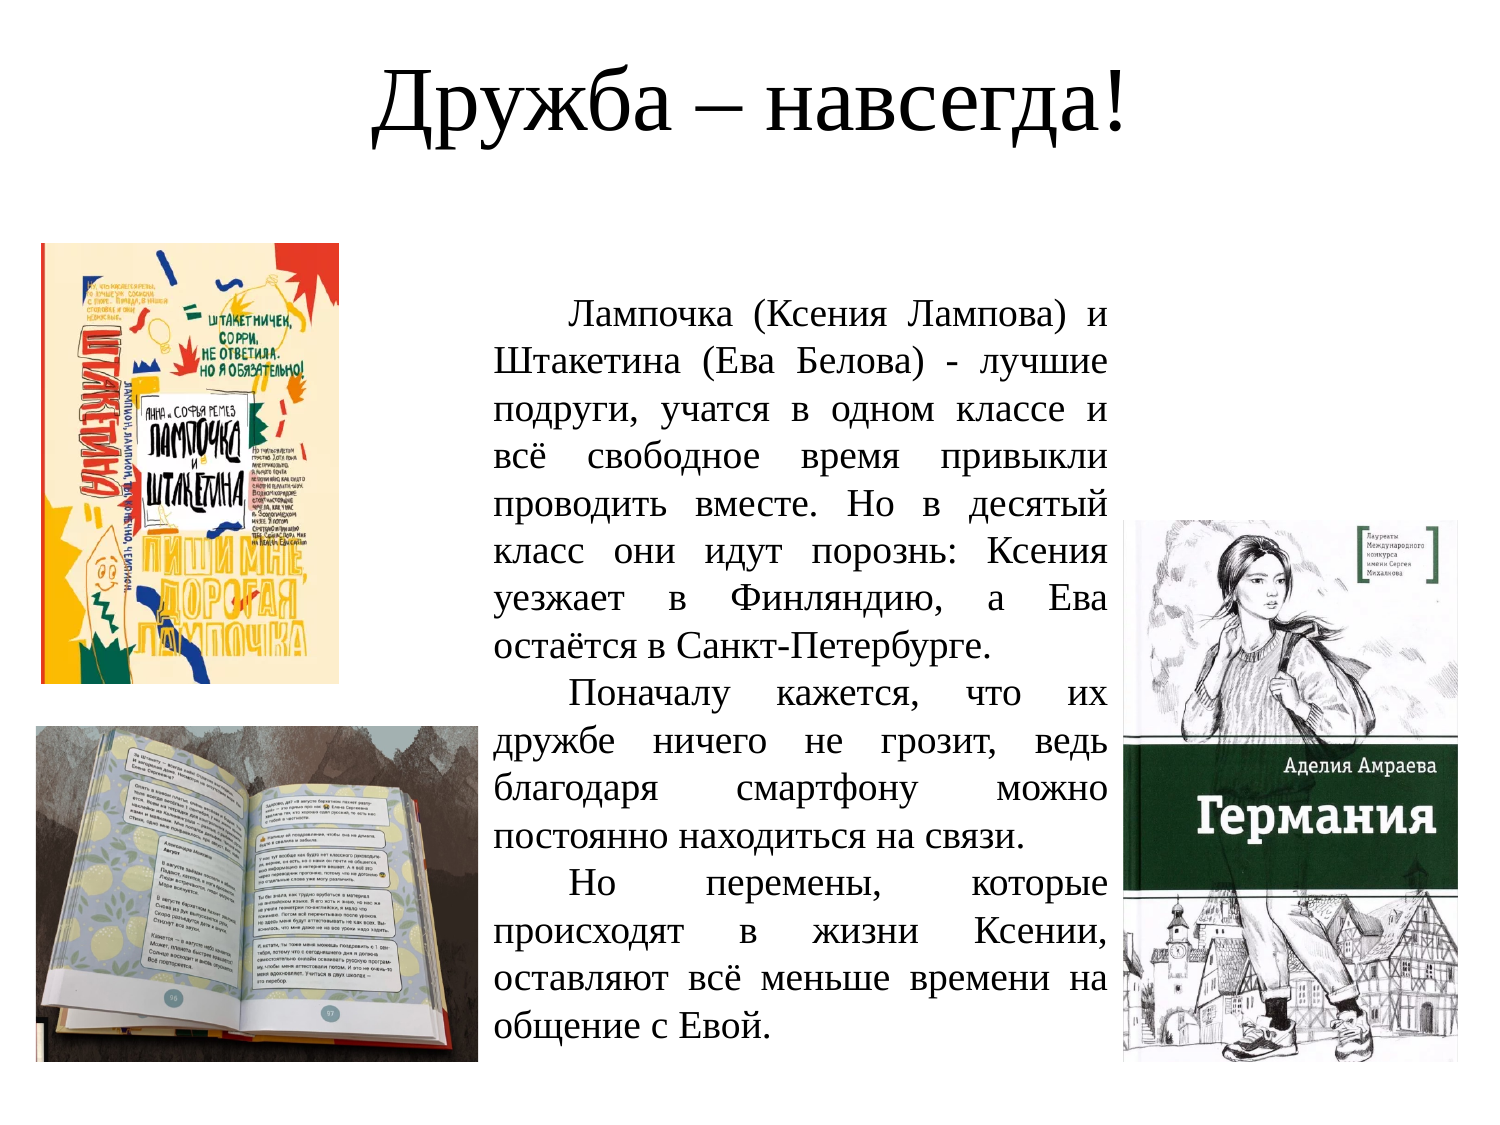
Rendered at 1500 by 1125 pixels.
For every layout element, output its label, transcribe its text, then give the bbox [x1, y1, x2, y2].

title Дружба – навсегда! [76, 0, 1427, 188]
picture [35, 726, 479, 1062]
picture [1123, 520, 1459, 1062]
picture [41, 243, 339, 684]
list Лампочка (Ксения Лампова) и Штакетина (Ева Белова) - лучшие подруги, учатся в одном классе и всё свободное время привыкли проводить вместе. Но в десятый класс они идут порознь: Ксения уезжает в Финляндию, а Ева остаётся в Санкт-Петербурге. Поначалу кажется, что их дружбе ничего не грозит, ведь благодаря смартфону можно постоянно находиться на связи. Но перемены, которые происходят в жизни Ксении, оставляют всё меньше времени на общение с Евой. [478, 278, 1124, 1062]
